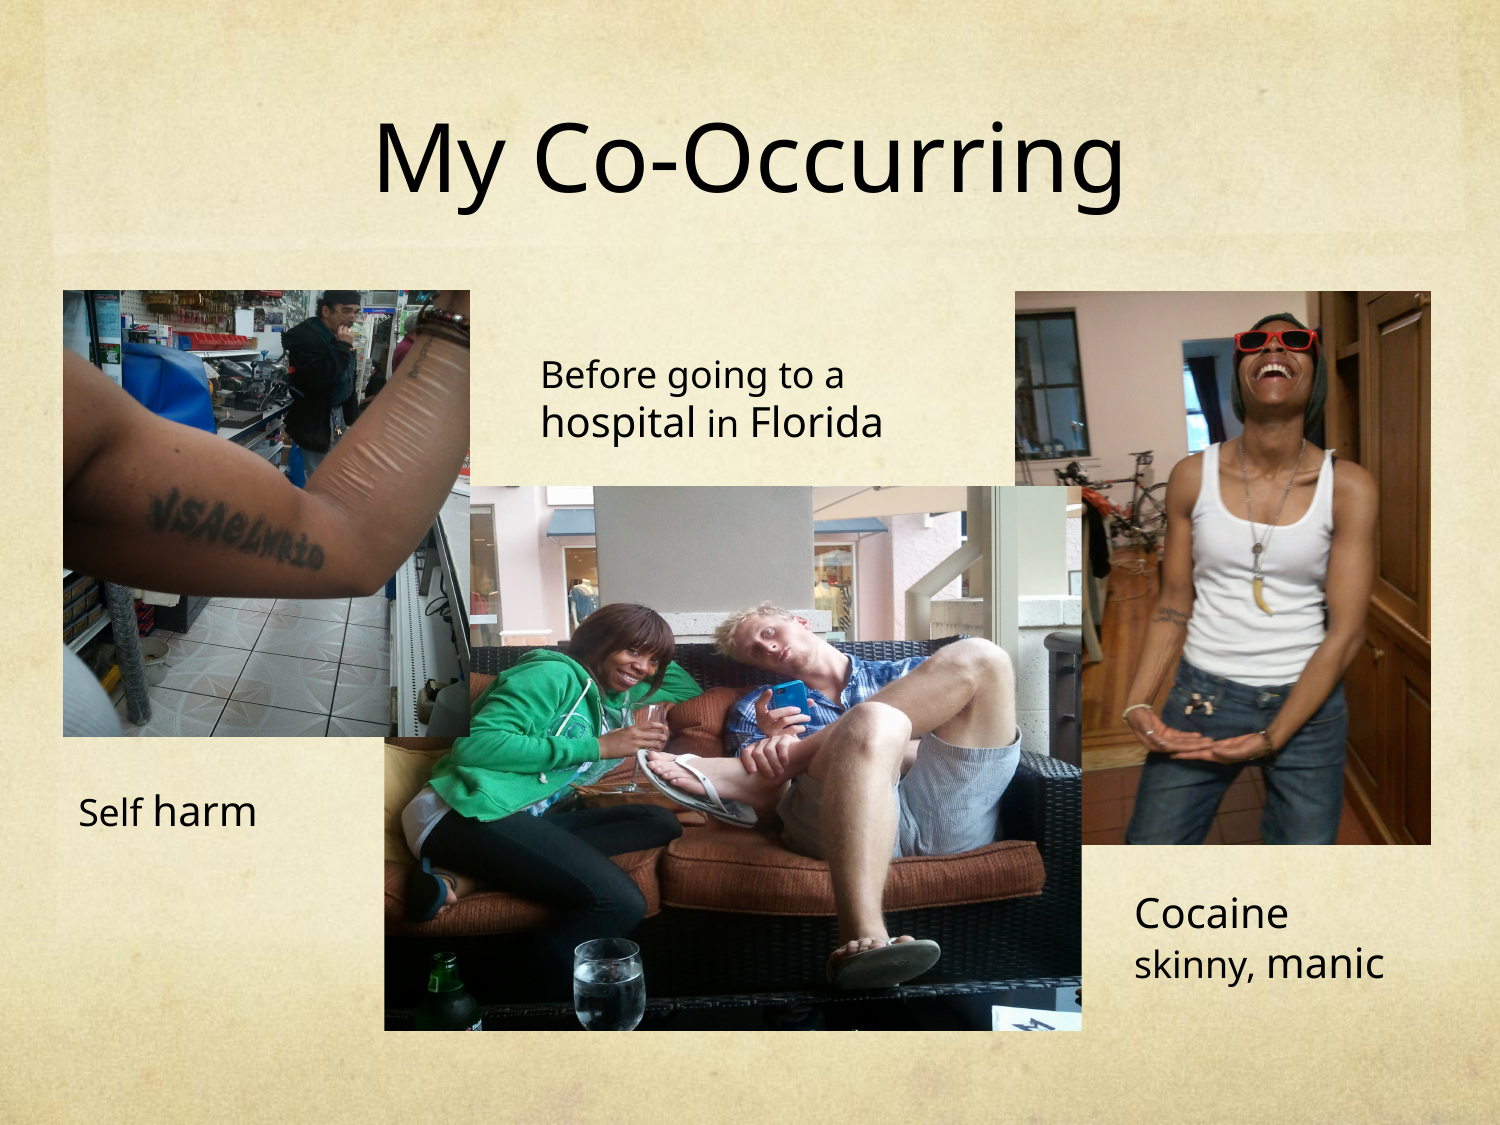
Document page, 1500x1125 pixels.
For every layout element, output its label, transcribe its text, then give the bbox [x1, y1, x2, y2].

picture [0, 0, 1500, 1125]
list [1014, 290, 1432, 847]
text_box Before going to a hospital in Florida [525, 343, 947, 454]
text_box Cocaine skinny, manic [1119, 879, 1432, 995]
text_box Self harm [63, 777, 344, 843]
title My Co-Occurring [150, 82, 1350, 225]
